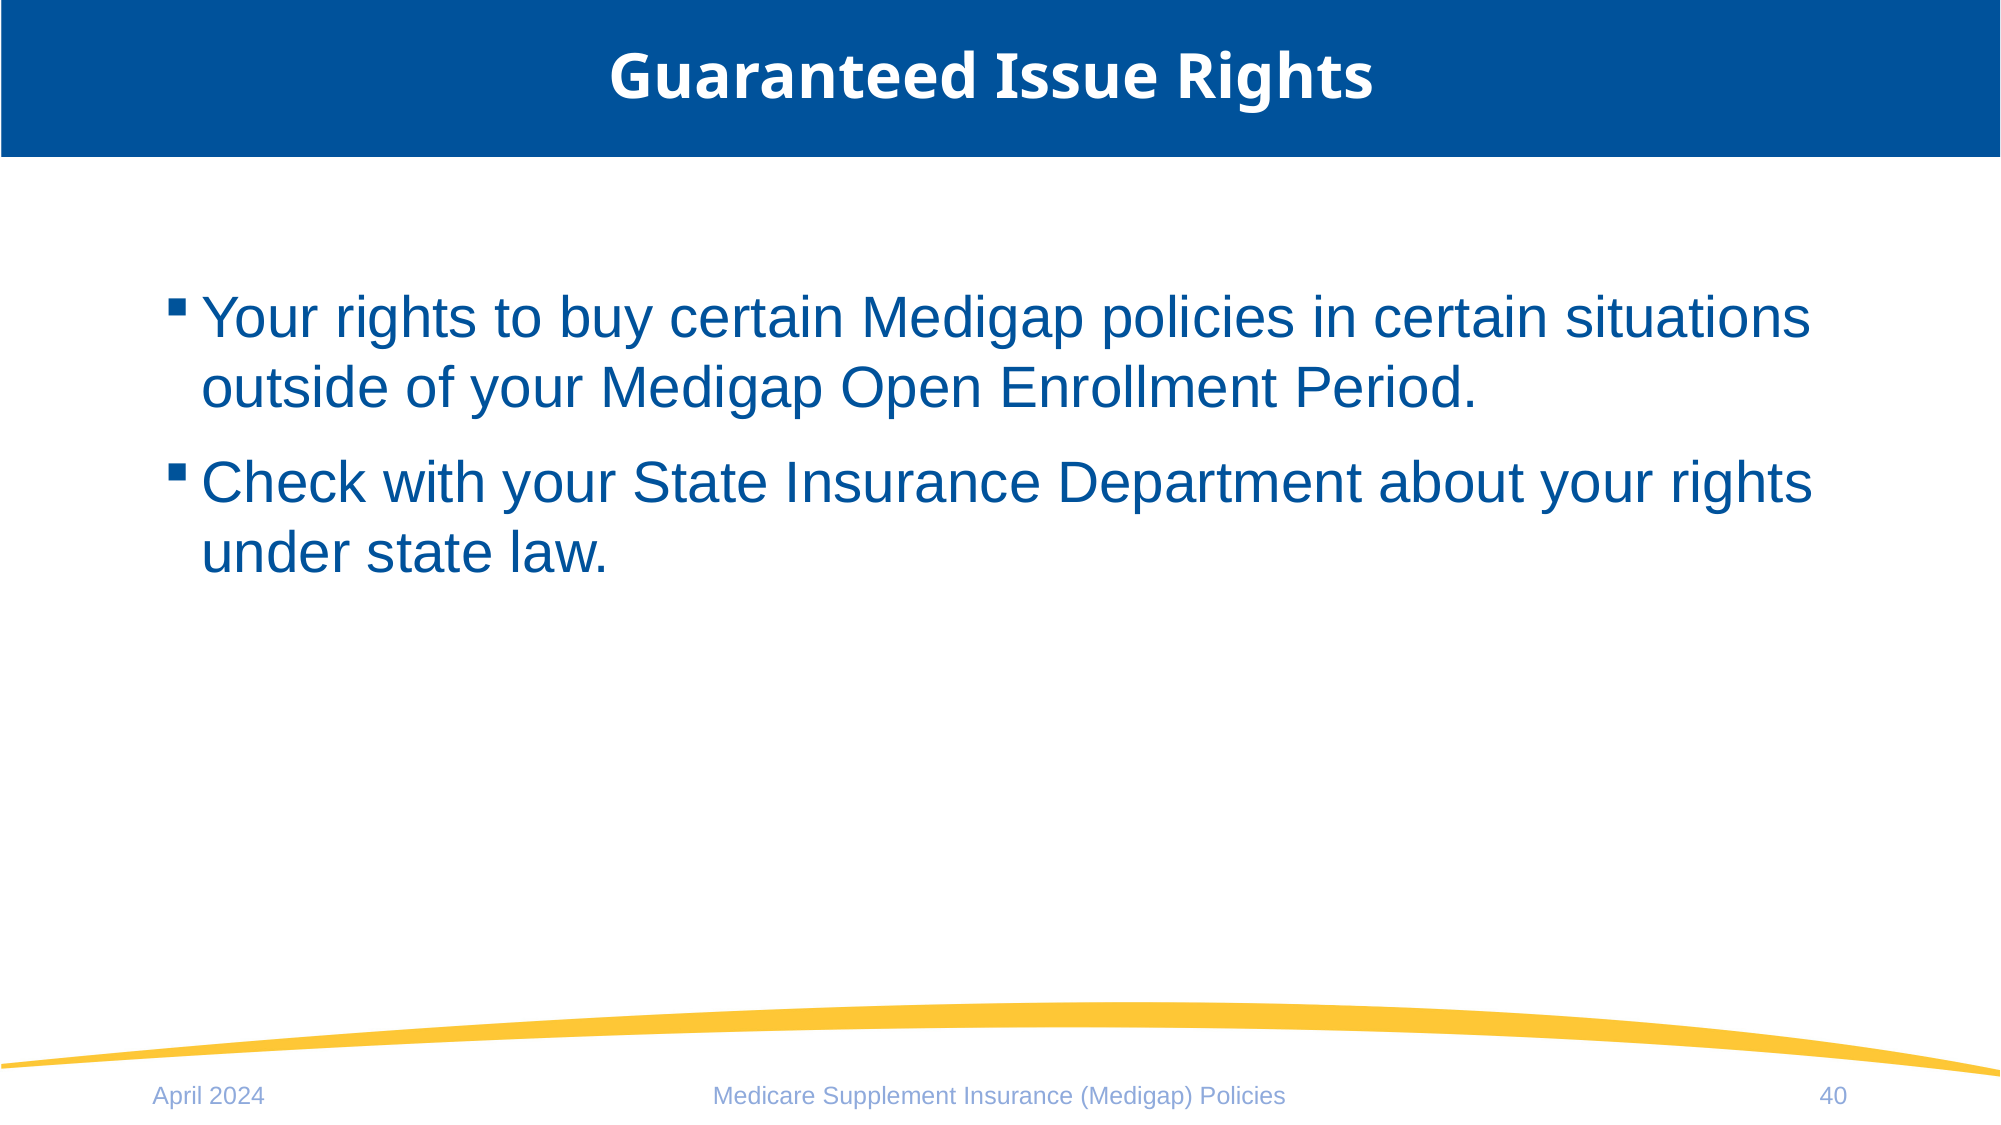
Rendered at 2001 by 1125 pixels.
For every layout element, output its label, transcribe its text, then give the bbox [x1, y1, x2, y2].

footer Medicare Supplement Insurance (Medigap) Policies [662, 1065, 1338, 1125]
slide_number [137, 1065, 588, 1125]
list Your rights to buy certain Medigap policies in certain situations outside of your Medigap Open Enrollment Period. Check with your State Insurance Department about your rights under state law. [148, 272, 1895, 956]
title Guaranteed Issue Rights [0, 0, 2000, 157]
picture [0, 0, 2001, 1125]
slide_number 40 [1412, 1065, 1863, 1125]
